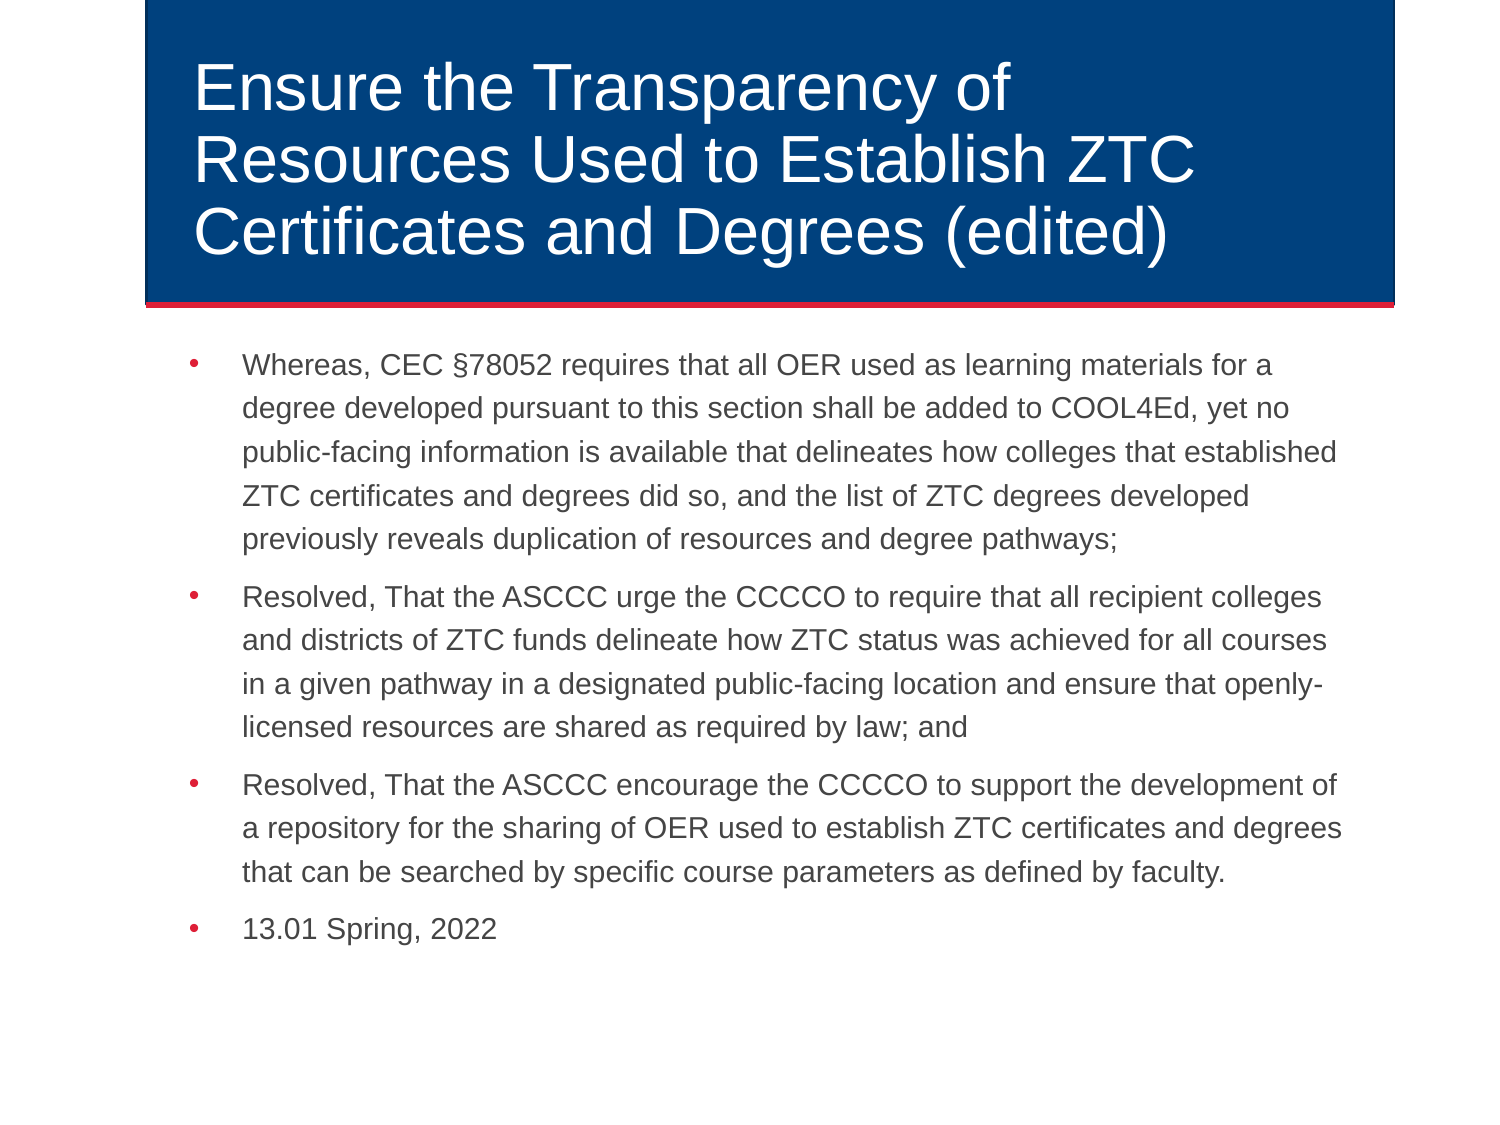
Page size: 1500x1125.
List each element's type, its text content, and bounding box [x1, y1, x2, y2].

title Ensure the Transparency of Resources Used to Establish ZTC Certificates and Degrees (edited) [178, 210, 1361, 330]
list Whereas, CEC §78052 requires that all OER used as learning materials for a degree developed pursuant to this section shall be added to COOL4Ed, yet no public-facing information is available that delineates how colleges that established ZTC certificates and degrees did so, and the list of ZTC degrees developed previously reveals duplication of resources and degree pathways; Resolved, That the ASCCC urge the CCCCO to require that all recipient colleges and districts of ZTC funds delineate how ZTC status was achieved for all courses in a given pathway in a designated public-facing location and ensure that openly-licensed resources are shared as required by law; and Resolved, That the ASCCC encourage the CCCCO to support the development of a repository for the sharing of OER used to establish ZTC certificates and degrees that can be searched by specific course parameters as defined by faculty. 13.01 Spring, 2022 [153, 330, 1361, 994]
